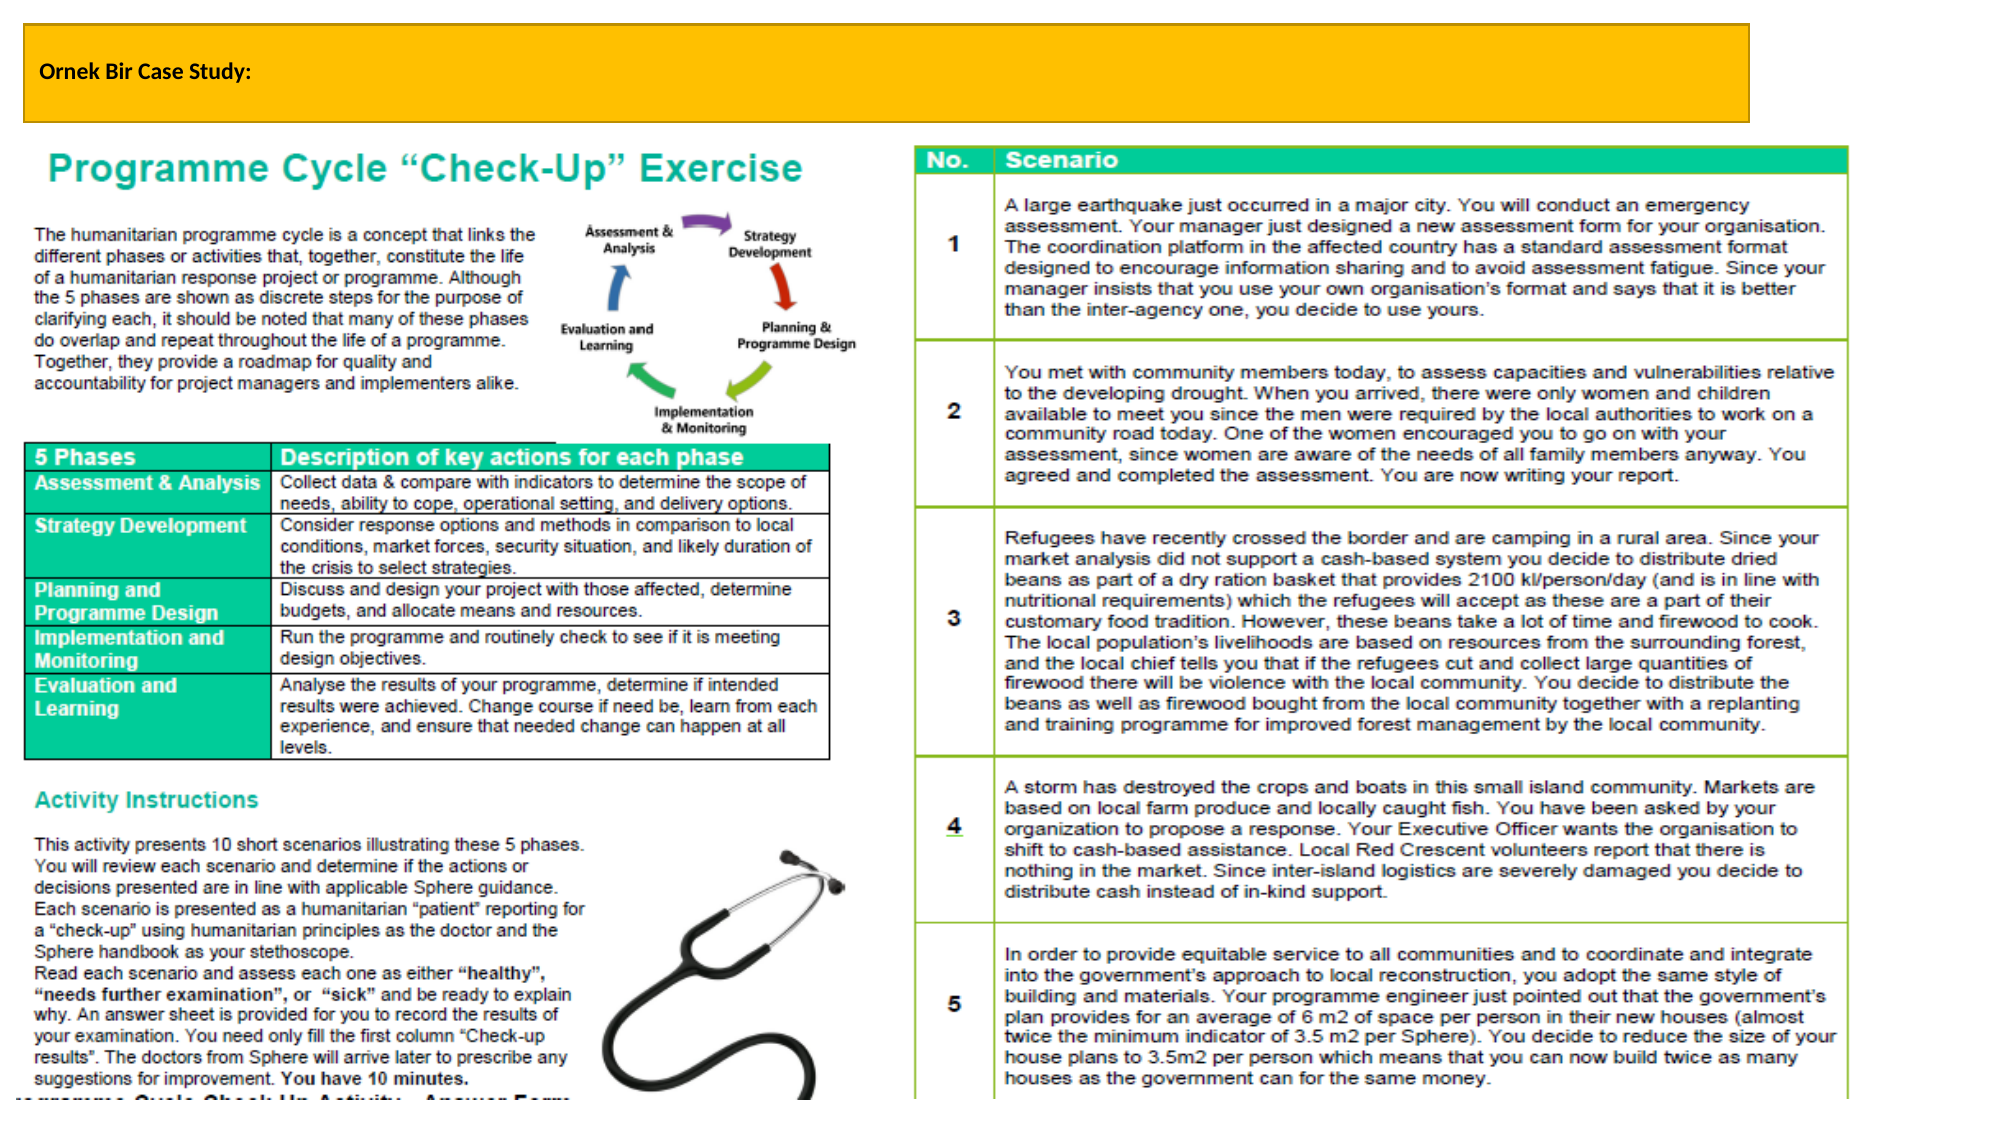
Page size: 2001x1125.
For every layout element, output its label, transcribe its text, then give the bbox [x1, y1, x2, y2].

picture [909, 144, 1853, 1099]
title Ornek Bir Case Study: [23, 23, 1750, 123]
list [16, 144, 875, 1100]
